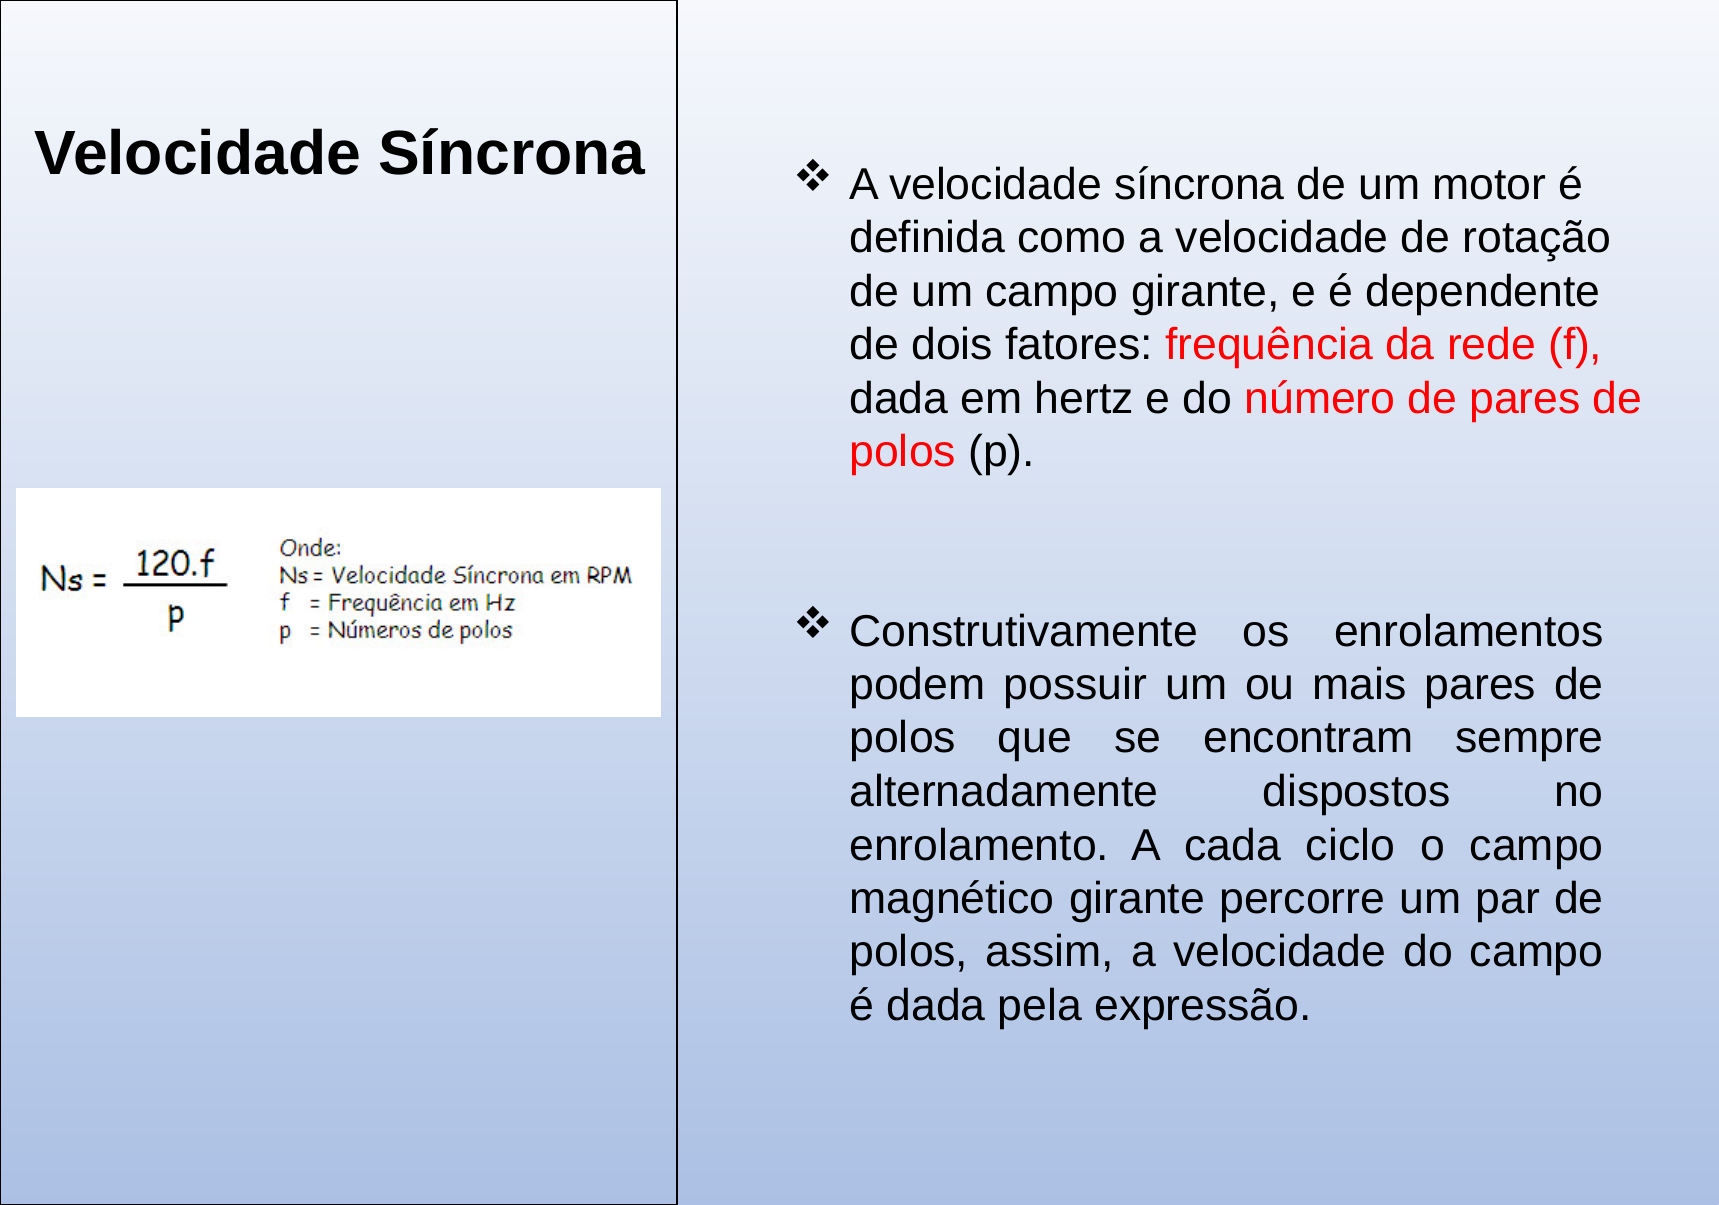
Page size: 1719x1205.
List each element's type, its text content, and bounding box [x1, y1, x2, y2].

text_box A velocidade síncrona de um motor é definida como a velocidade de rotação de um campo girante, e é dependente de dois fatores: frequência da rede (f), dada em hertz e do número de pares de polos (p). [778, 147, 1668, 483]
picture [16, 488, 661, 717]
text_box Construtivamente os enrolamentos podem possuir um ou mais pares de polos que se encontram sempre alternadamente dispostos no enrolamento. A cada ciclo o campo magnético girante percorre um par de polos, assim, a velocidade do campo é dada pela expressão. [778, 593, 1619, 1037]
text_box [0, 0, 678, 1205]
